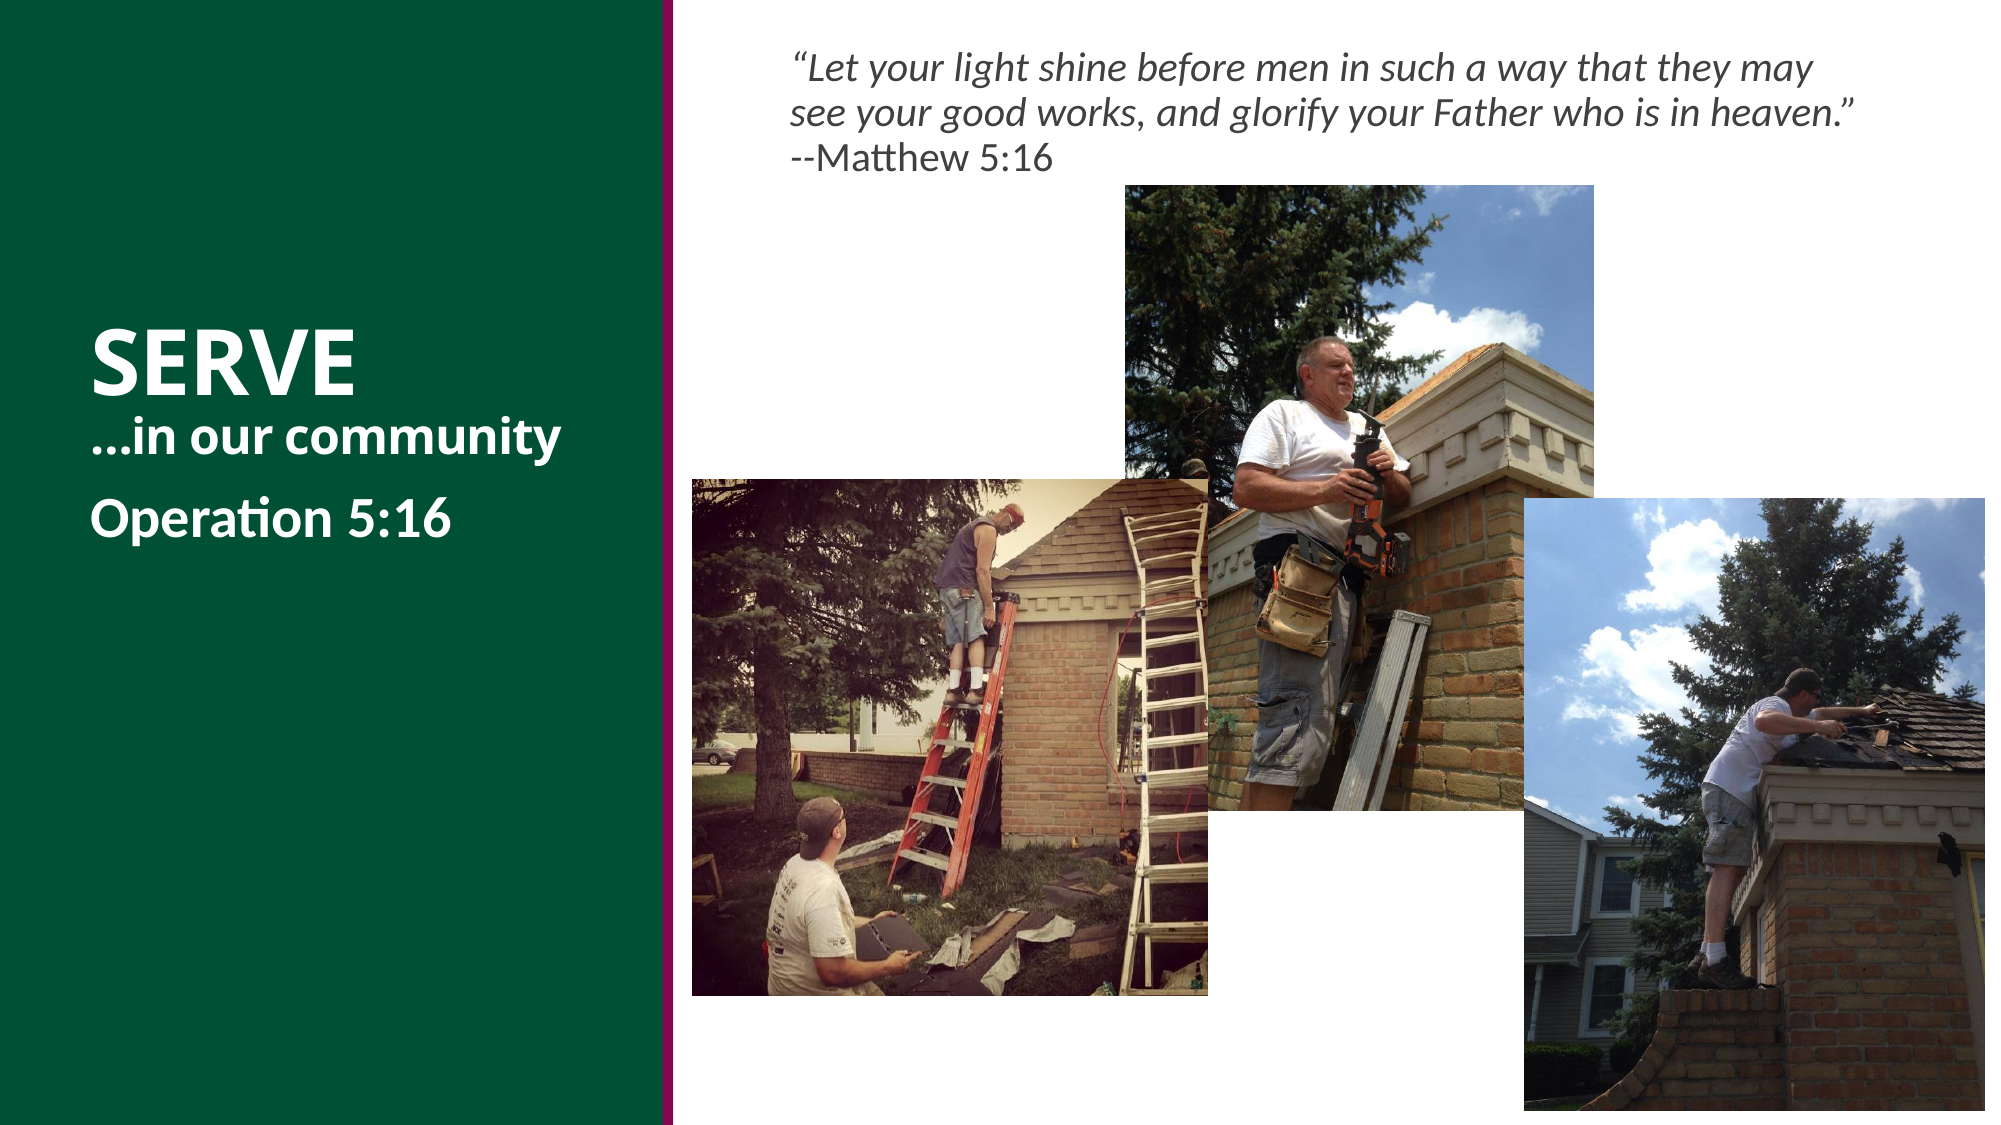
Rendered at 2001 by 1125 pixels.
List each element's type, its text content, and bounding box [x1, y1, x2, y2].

title SERVE …in our community [75, 97, 600, 473]
list Operation 5:16 [75, 479, 600, 1035]
list “Let your light shine before men in such a way that they may see your good works, and glorify your Father who is in heaven.” --Matthew 5:16 [774, 37, 1875, 494]
picture [691, 185, 1985, 1112]
